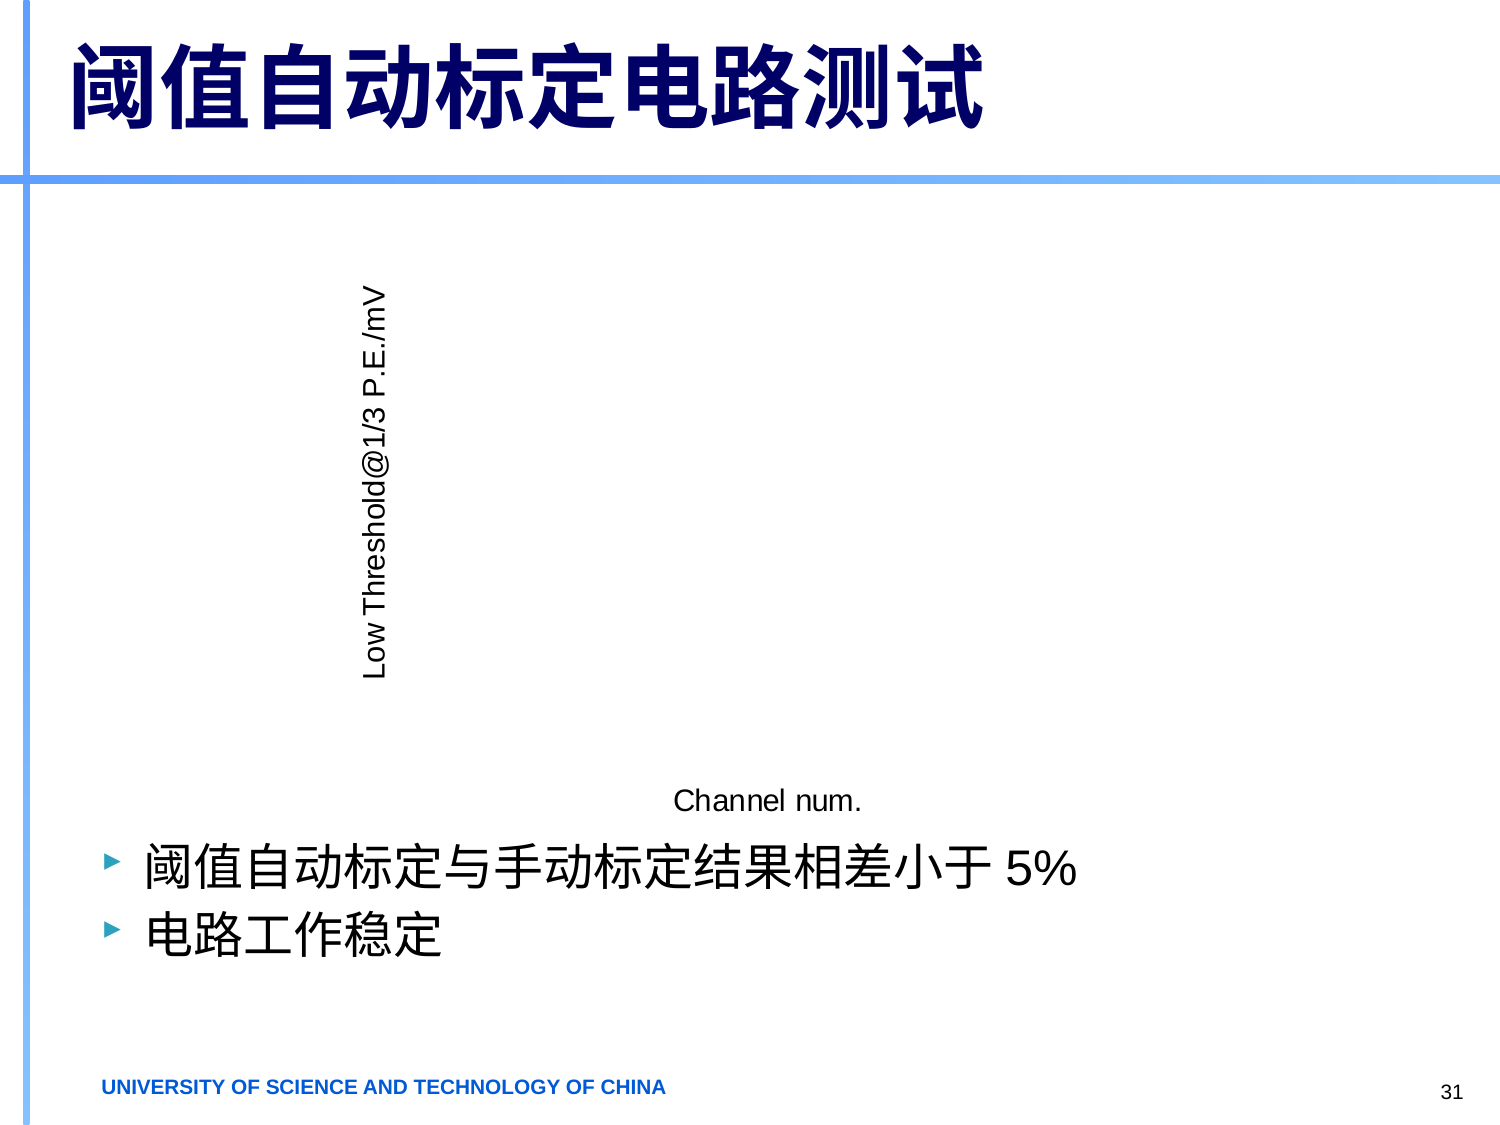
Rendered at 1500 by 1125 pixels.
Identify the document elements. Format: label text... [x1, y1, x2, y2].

title 阈值自动标定电路测试 [53, 19, 1404, 150]
slide_number 31 [1418, 1051, 1479, 1112]
picture [242, 184, 1214, 840]
list 阈值自动标定与手动标定结果相差小于5% 电路工作稳定 [68, 827, 1419, 995]
